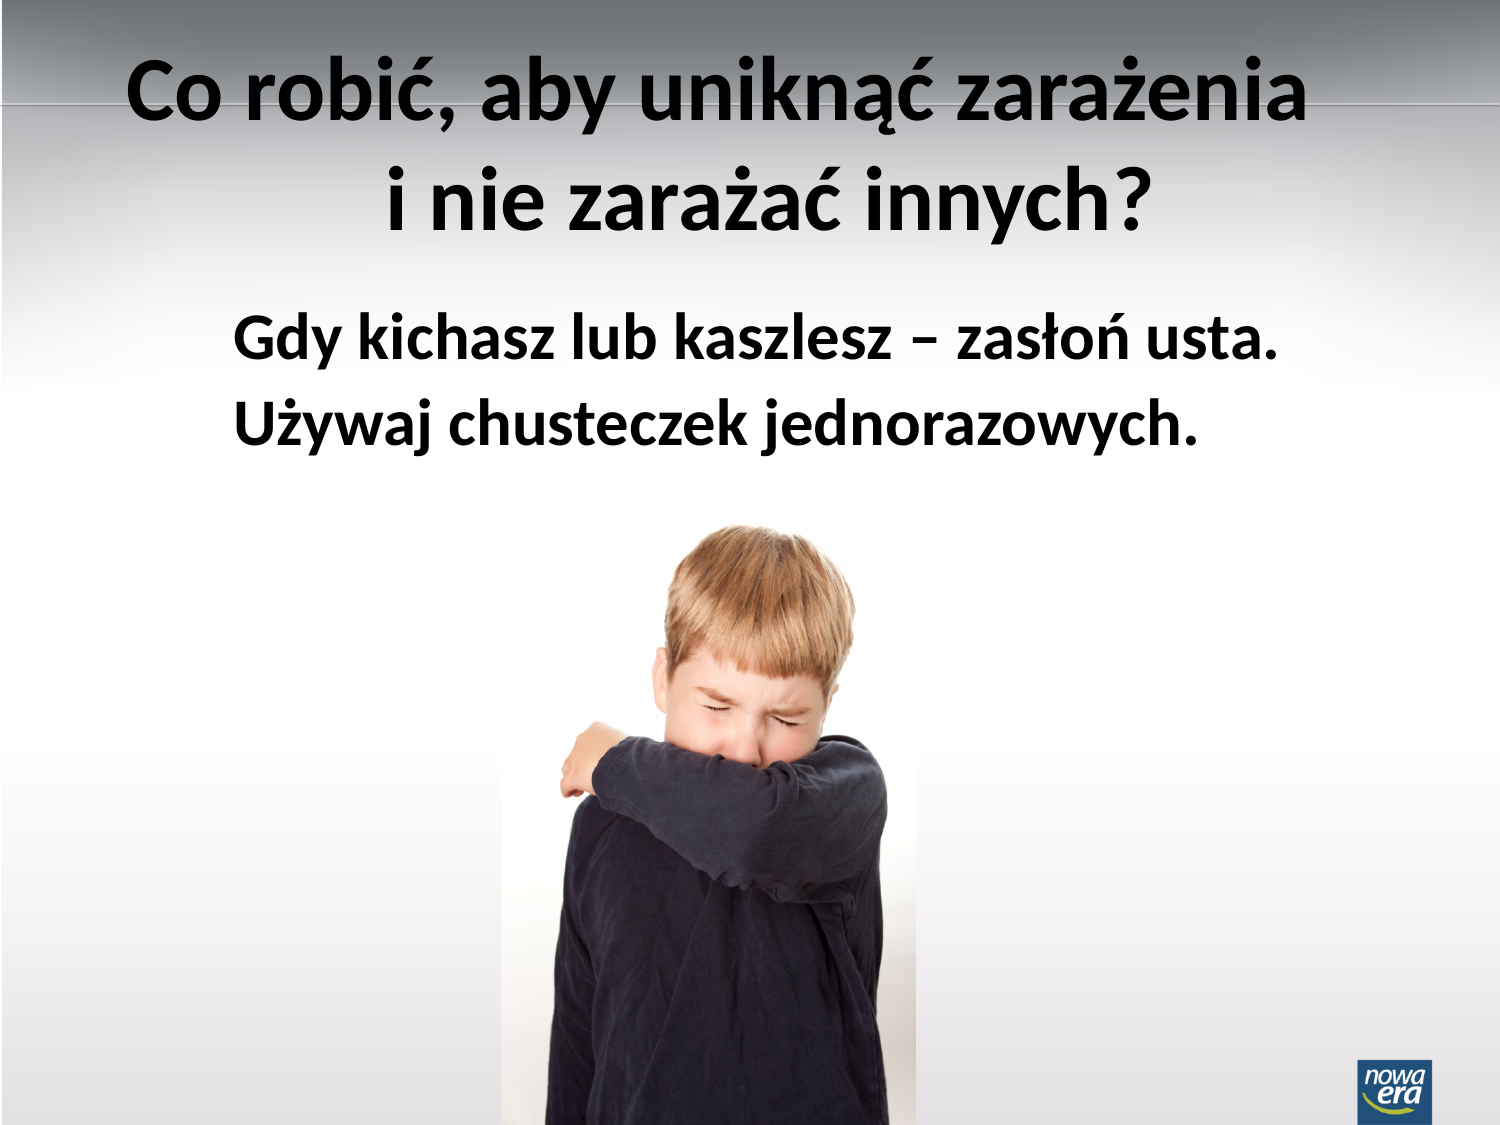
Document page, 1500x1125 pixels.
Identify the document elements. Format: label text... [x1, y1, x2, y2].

text_box Gdy kichasz lub kaszlesz – zasłoń usta. Używaj chusteczek jednorazowych. [218, 279, 1500, 467]
title Co robić, aby uniknąć zarażenia i nie zarażać innych? [74, 44, 1426, 233]
picture [0, 0, 1500, 1125]
